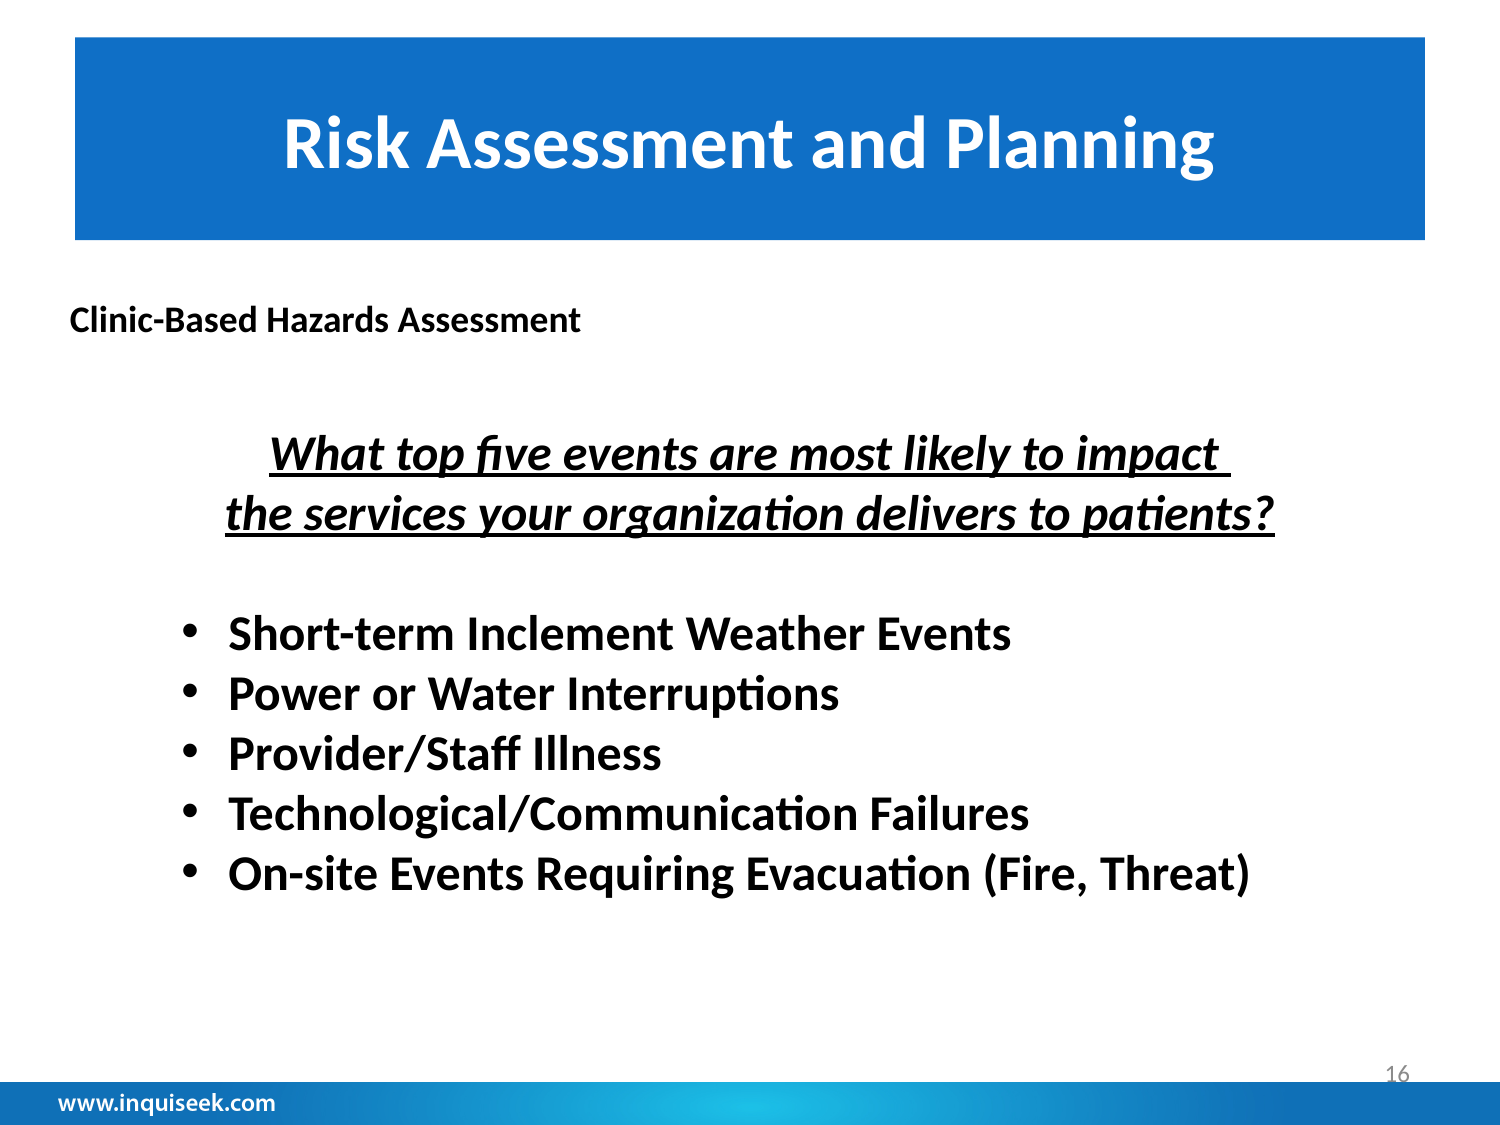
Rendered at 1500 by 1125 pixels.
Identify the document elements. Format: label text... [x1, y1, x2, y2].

slide_number 16 [1074, 1042, 1425, 1103]
text_box Clinic-Based Hazards Assessment [62, 287, 680, 393]
picture [0, 0, 1500, 1125]
text_box What top five events are most likely to impact the services your organization delivers to patients? Short-term Inclement Weather Events Power or Water Interruptions Provider/Staff Illness Technological/Communication Failures On-site Events Requiring Evacuation (Fire, Threat) [173, 412, 1326, 953]
title Risk Assessment and Planning [75, 37, 1425, 241]
